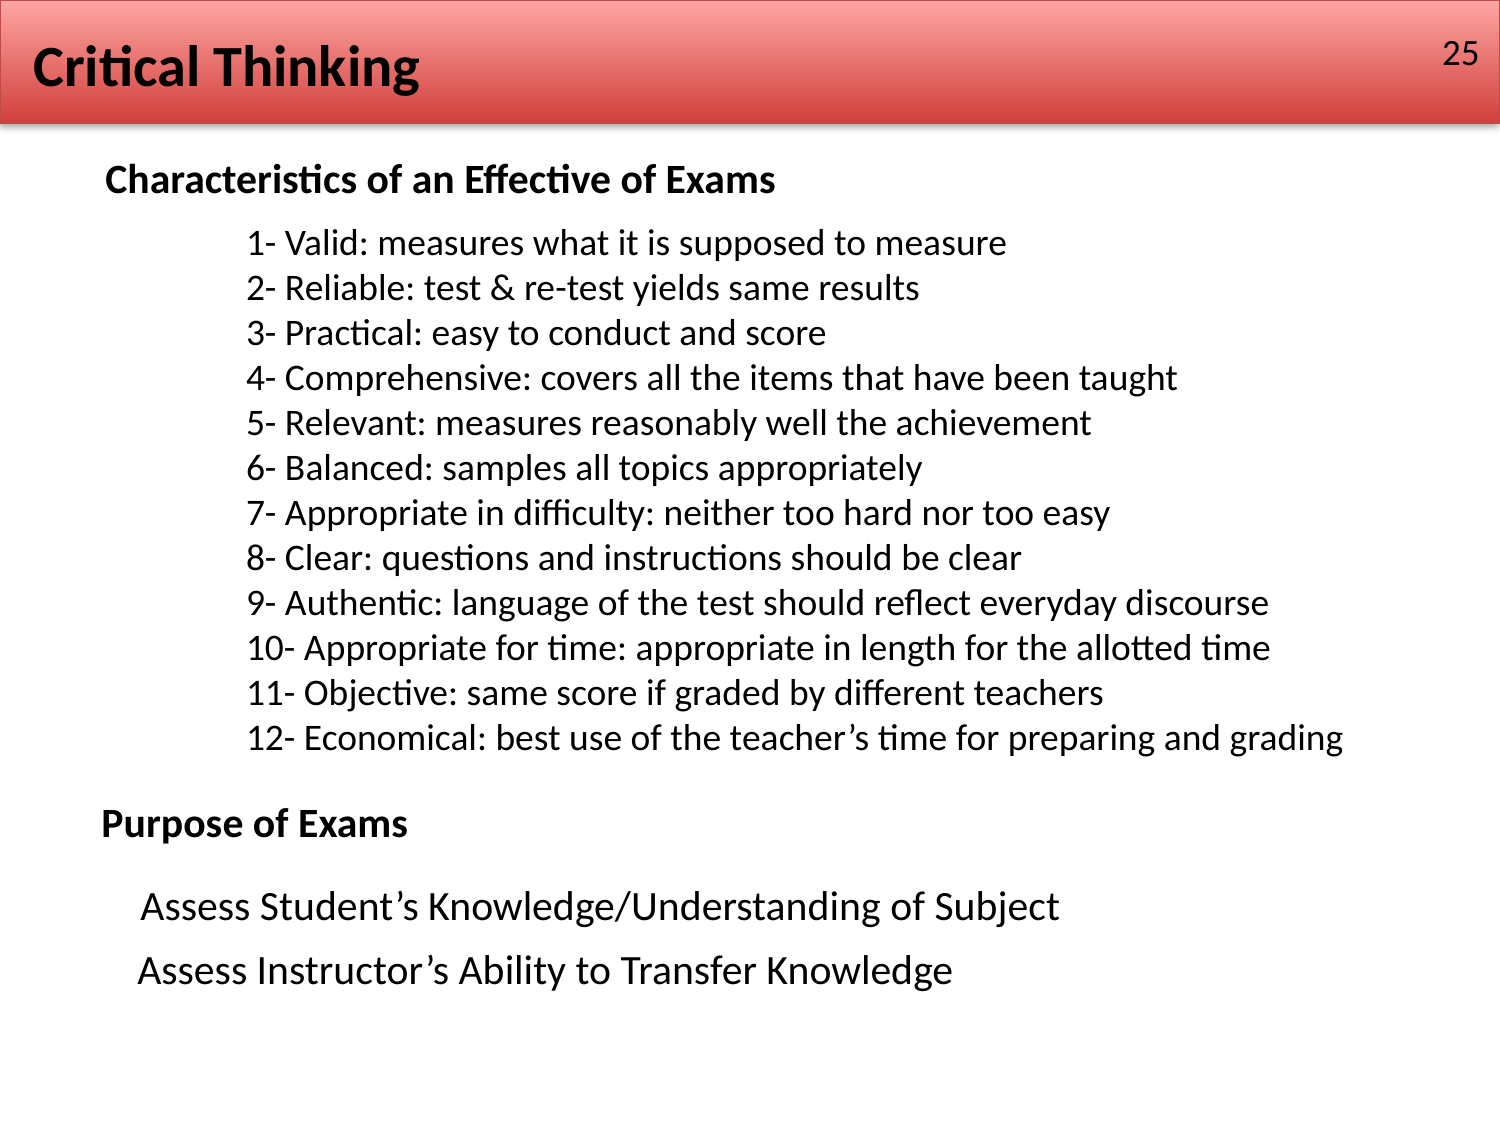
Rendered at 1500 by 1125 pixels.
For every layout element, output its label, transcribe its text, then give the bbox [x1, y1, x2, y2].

text_box Purpose of Exams [86, 788, 424, 853]
text_box [0, 0, 1500, 124]
text_box Assess Student’s Knowledge/Understanding of Subject [125, 871, 1076, 937]
text_box Assess Instructor’s Ability to Transfer Knowledge [122, 935, 979, 1001]
text_box Critical Thinking [18, 20, 1477, 106]
slide_number 25 [1144, 20, 1495, 81]
text_box Characteristics of an Effective of Exams [90, 144, 792, 210]
text_box 1- Valid: measures what it is supposed to measure 2- Reliable: test & re-test yields same results 3- Practical: easy to conduct and score 4- Comprehensive: covers all the items that have been taught 5- Relevant: measures reasonably well the achievement 6- Balanced: samples all topics appropriately 7- Appropriate in difficulty: neither too hard nor too easy 8- Clear: questions and instructions should be clear 9- Authentic: language of the test should reflect everyday discourse 10- Appropriate for time: appropriate in length for the allotted time 11- Objective: same score if graded by different teachers 12- Economical: best use of the teacher’s time for preparing and grading [231, 210, 1441, 766]
